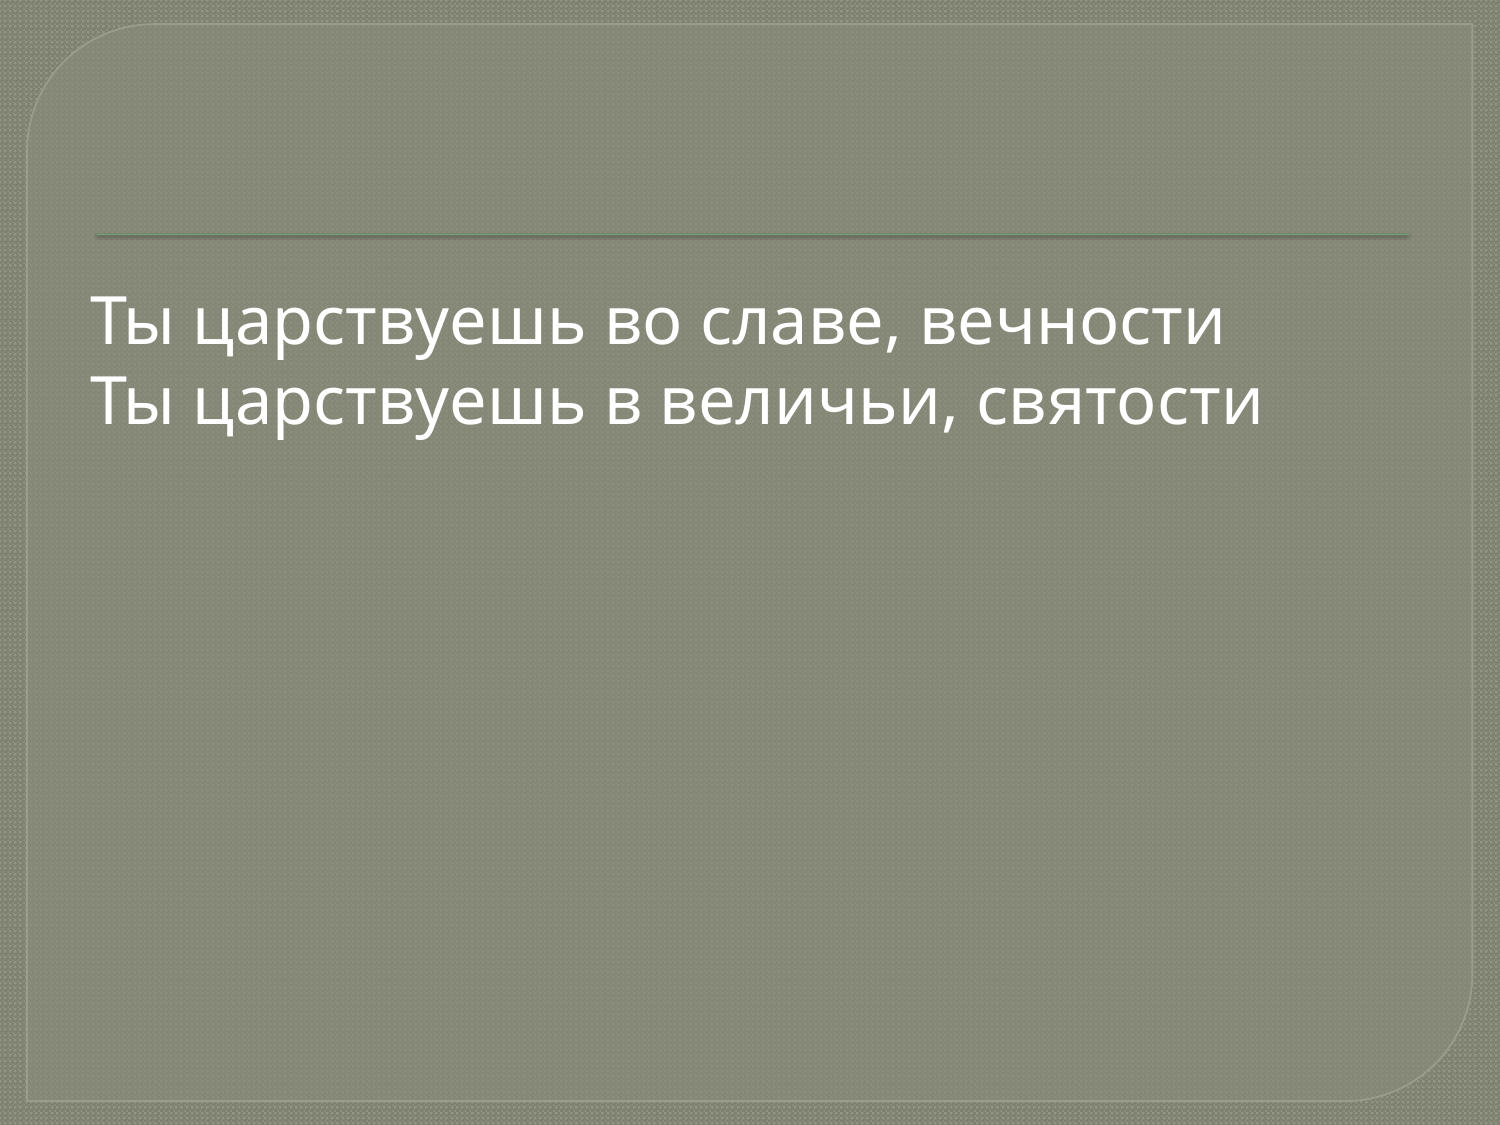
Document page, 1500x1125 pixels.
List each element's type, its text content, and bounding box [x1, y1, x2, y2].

list Ты царствуешь во славе, вечности Ты царствуешь в величьи, святости [74, 269, 1426, 1013]
